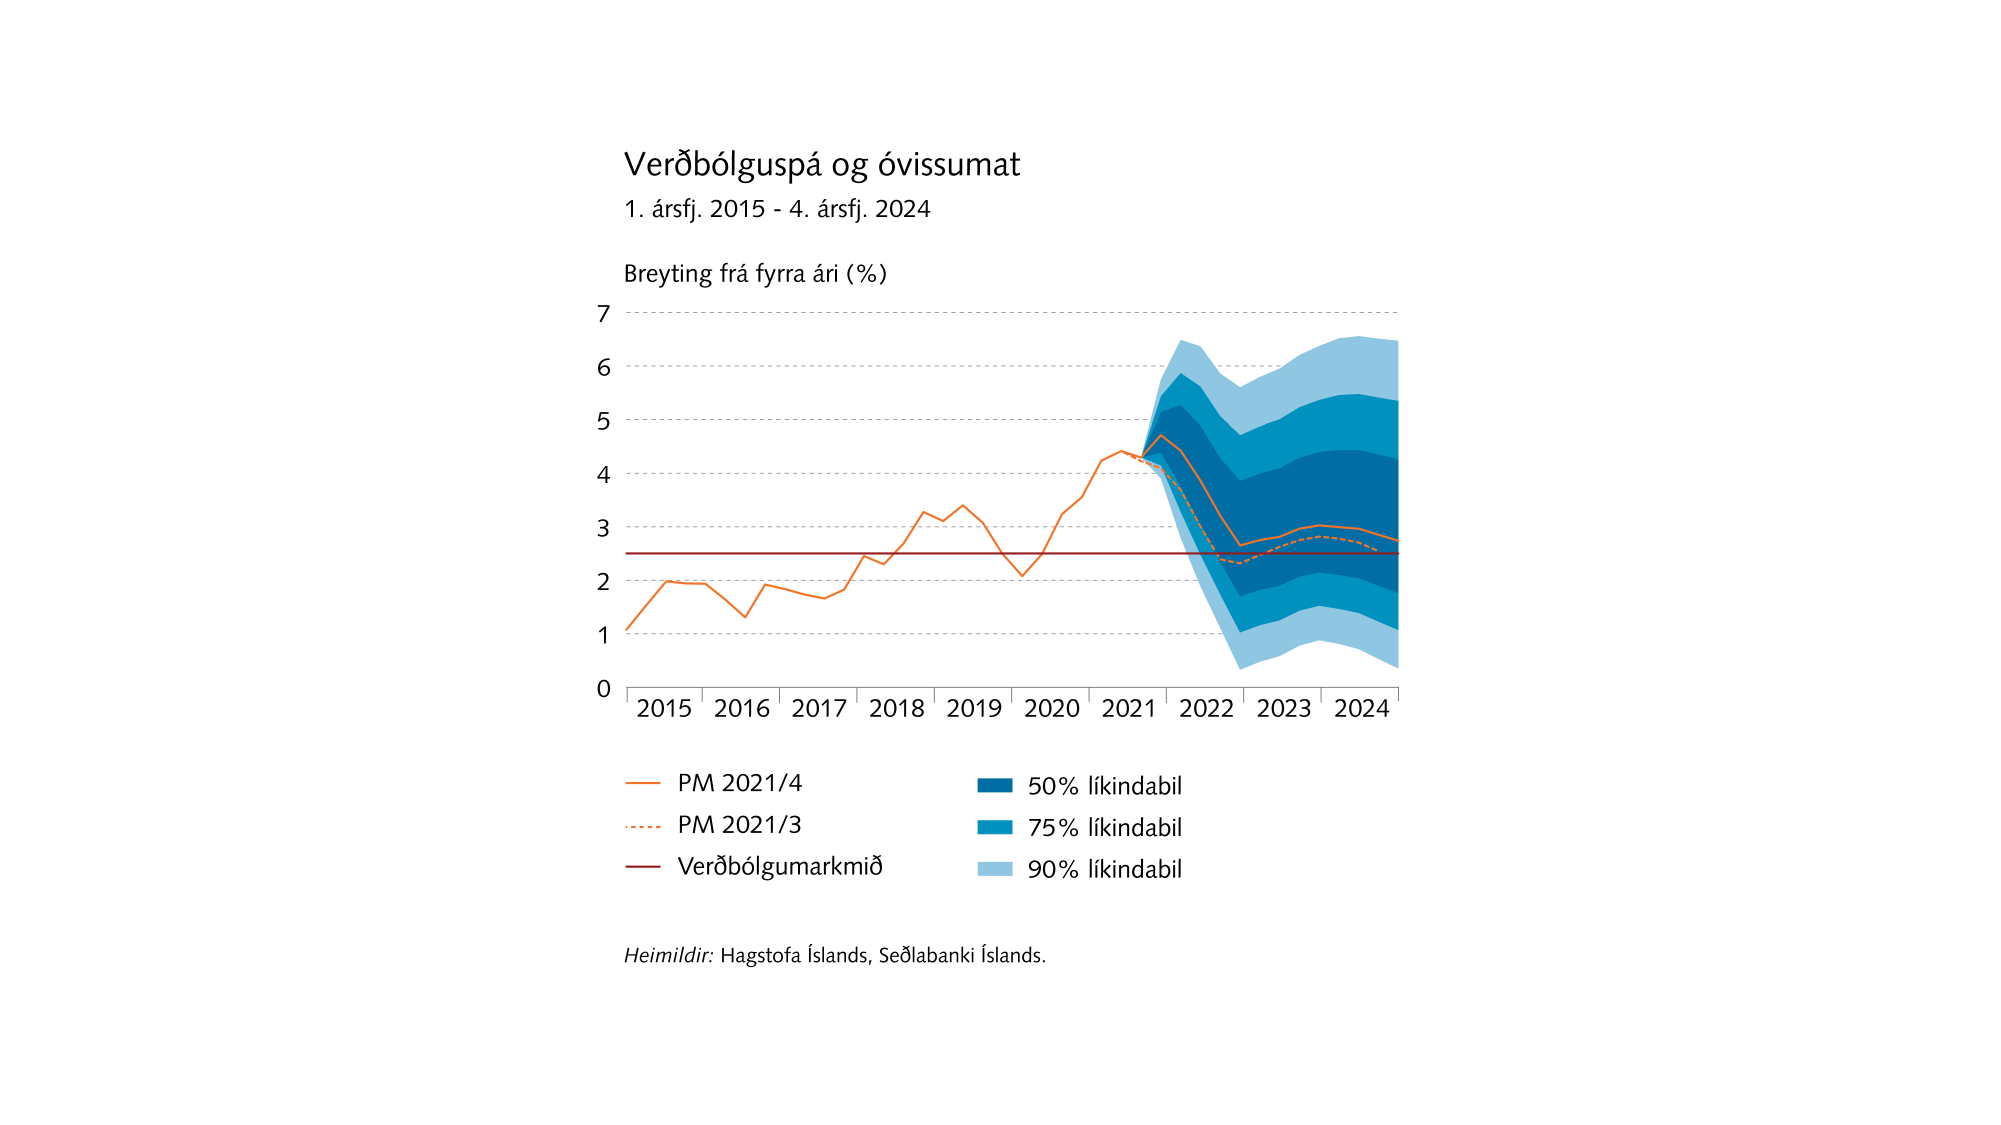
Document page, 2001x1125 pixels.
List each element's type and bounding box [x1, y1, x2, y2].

picture [596, 147, 1404, 978]
